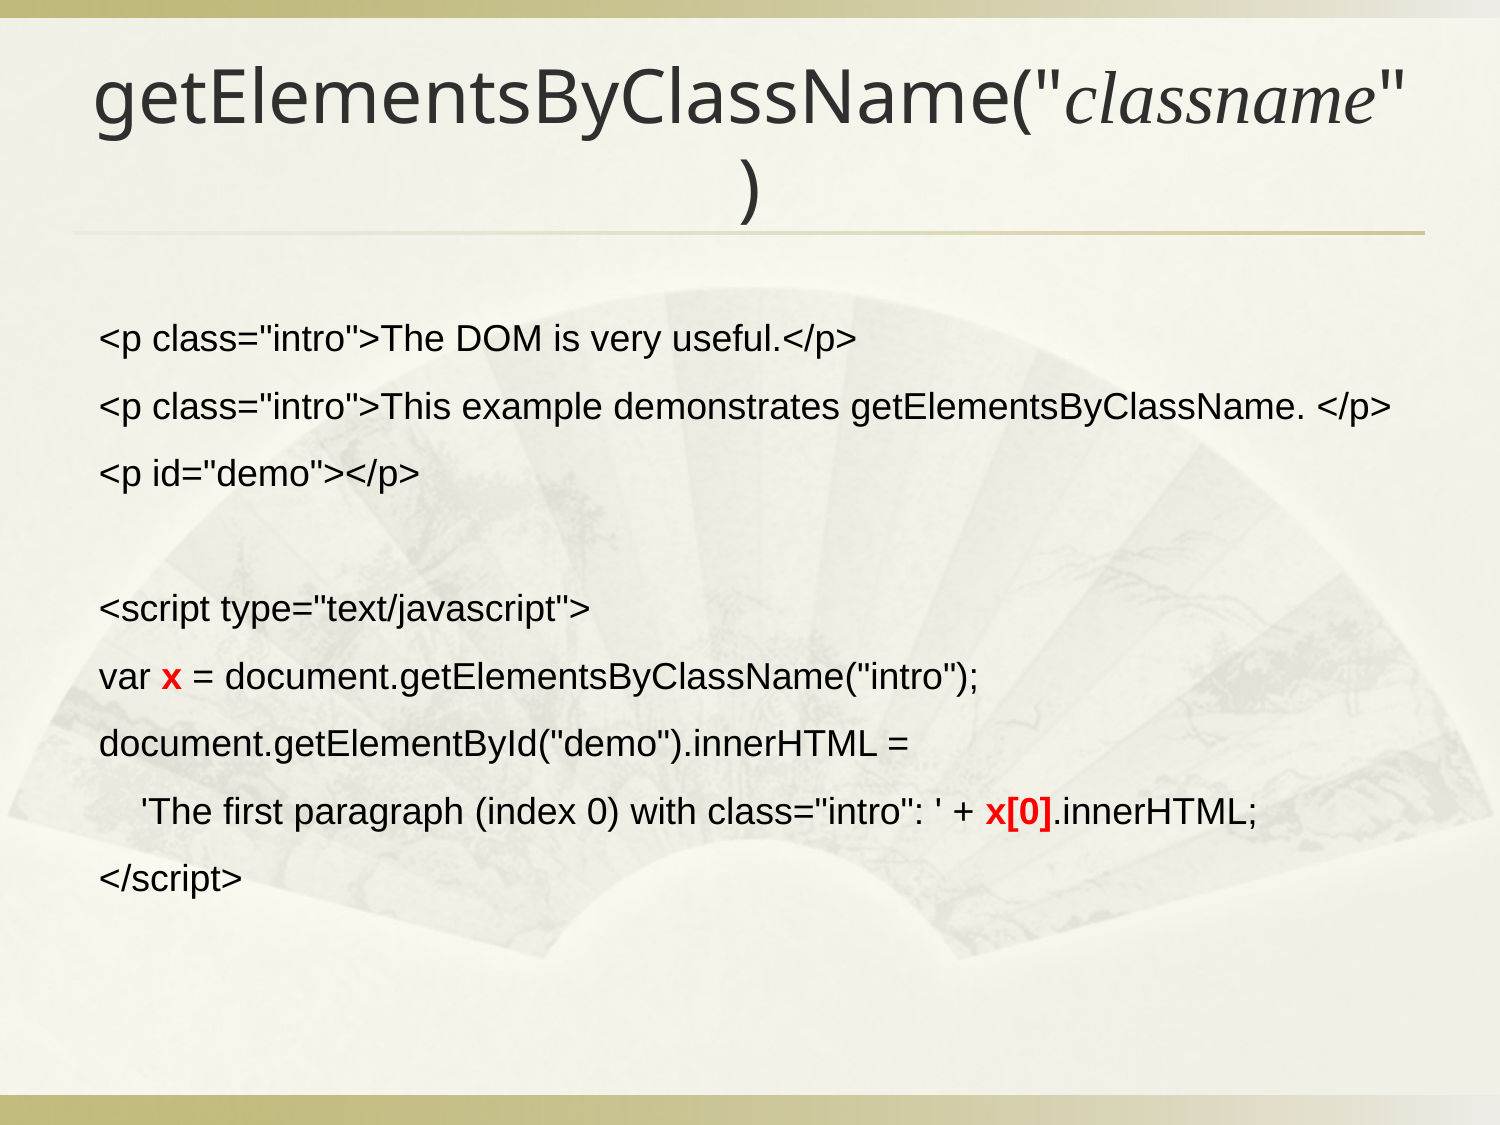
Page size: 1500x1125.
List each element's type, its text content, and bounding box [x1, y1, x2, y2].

title getElementsByClassName("classname") [75, 45, 1425, 233]
text_box <p class="intro">The DOM is very useful.</p> <p class="intro">This example demonstrates getElementsByClassName. </p> <p id="demo"></p> <script type="text/javascript"> var x = document.getElementsByClassName("intro"); document.getElementById("demo").innerHTML = 'The first paragraph (index 0) with class="intro": ' + x[0].innerHTML; </script> [84, 284, 1472, 907]
picture [0, 18, 1500, 1095]
